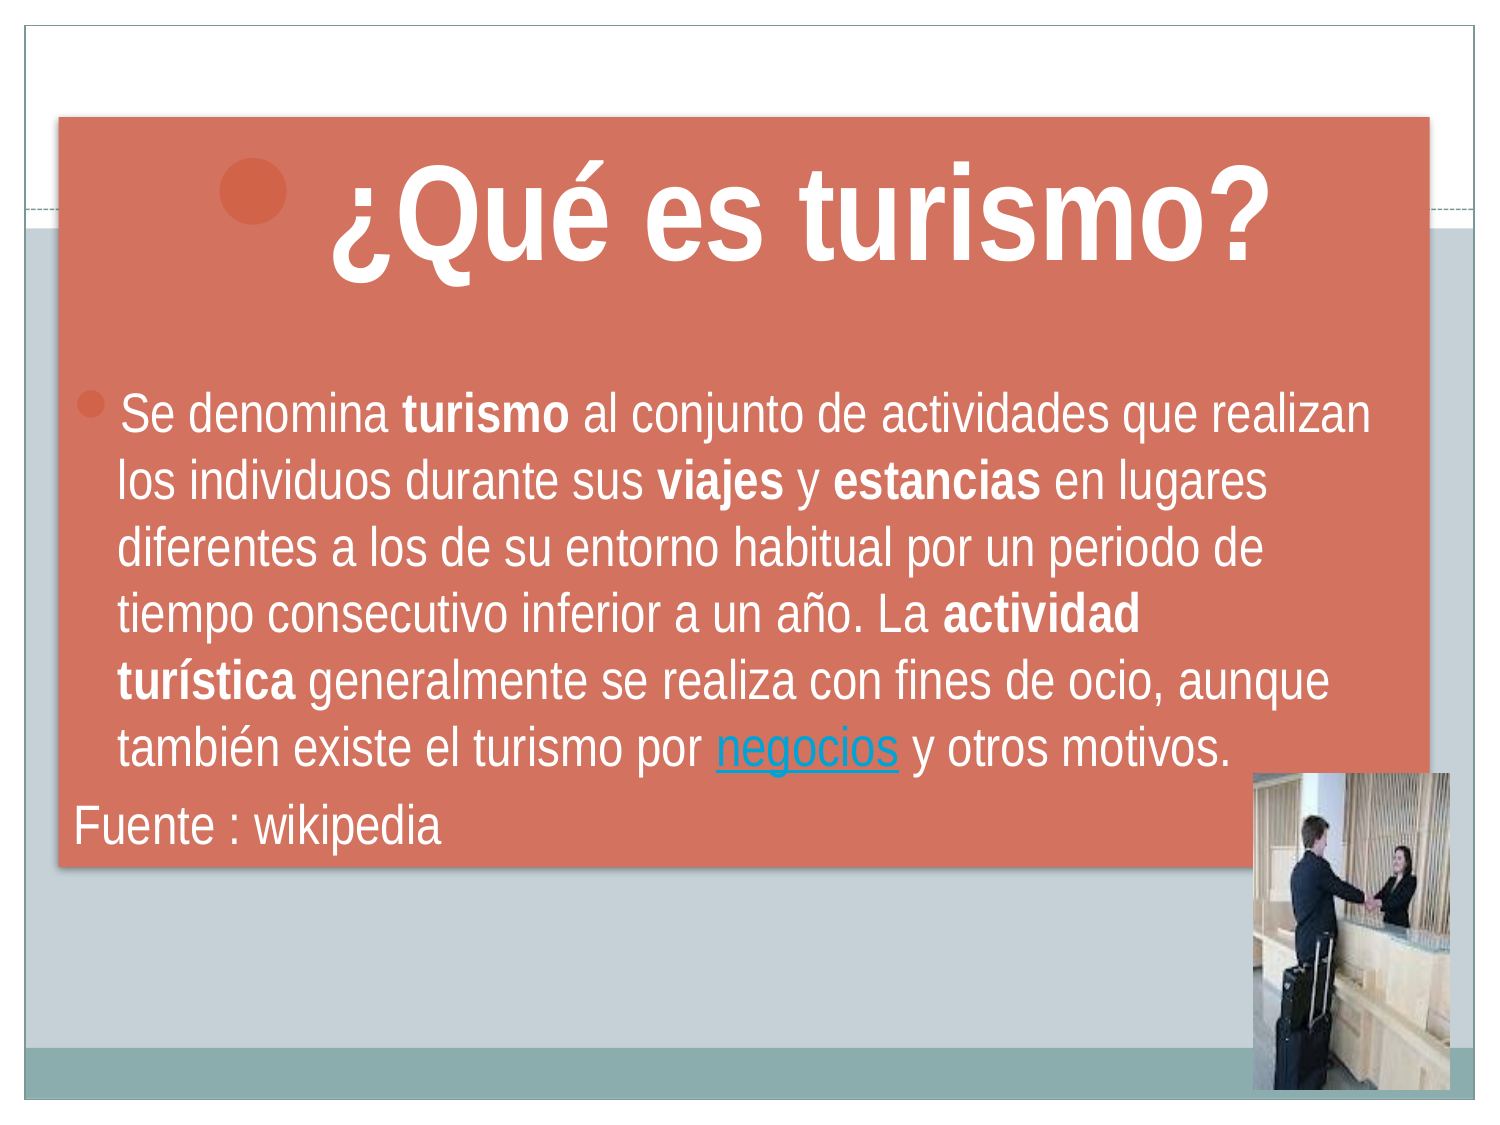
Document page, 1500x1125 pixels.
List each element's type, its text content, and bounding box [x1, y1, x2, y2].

list ¿Qué es turismo? Se denomina turismo al conjunto de actividades que realizan los individuos durante sus viajes y estancias en lugares diferentes a los de su entorno habitual por un periodo de tiempo consecutivo inferior a un año. La actividad turística generalmente se realiza con fines de ocio, aunque también existe el turismo por negocios y otros motivos. Fuente : wikipedia [58, 117, 1430, 868]
picture [1253, 773, 1450, 1091]
